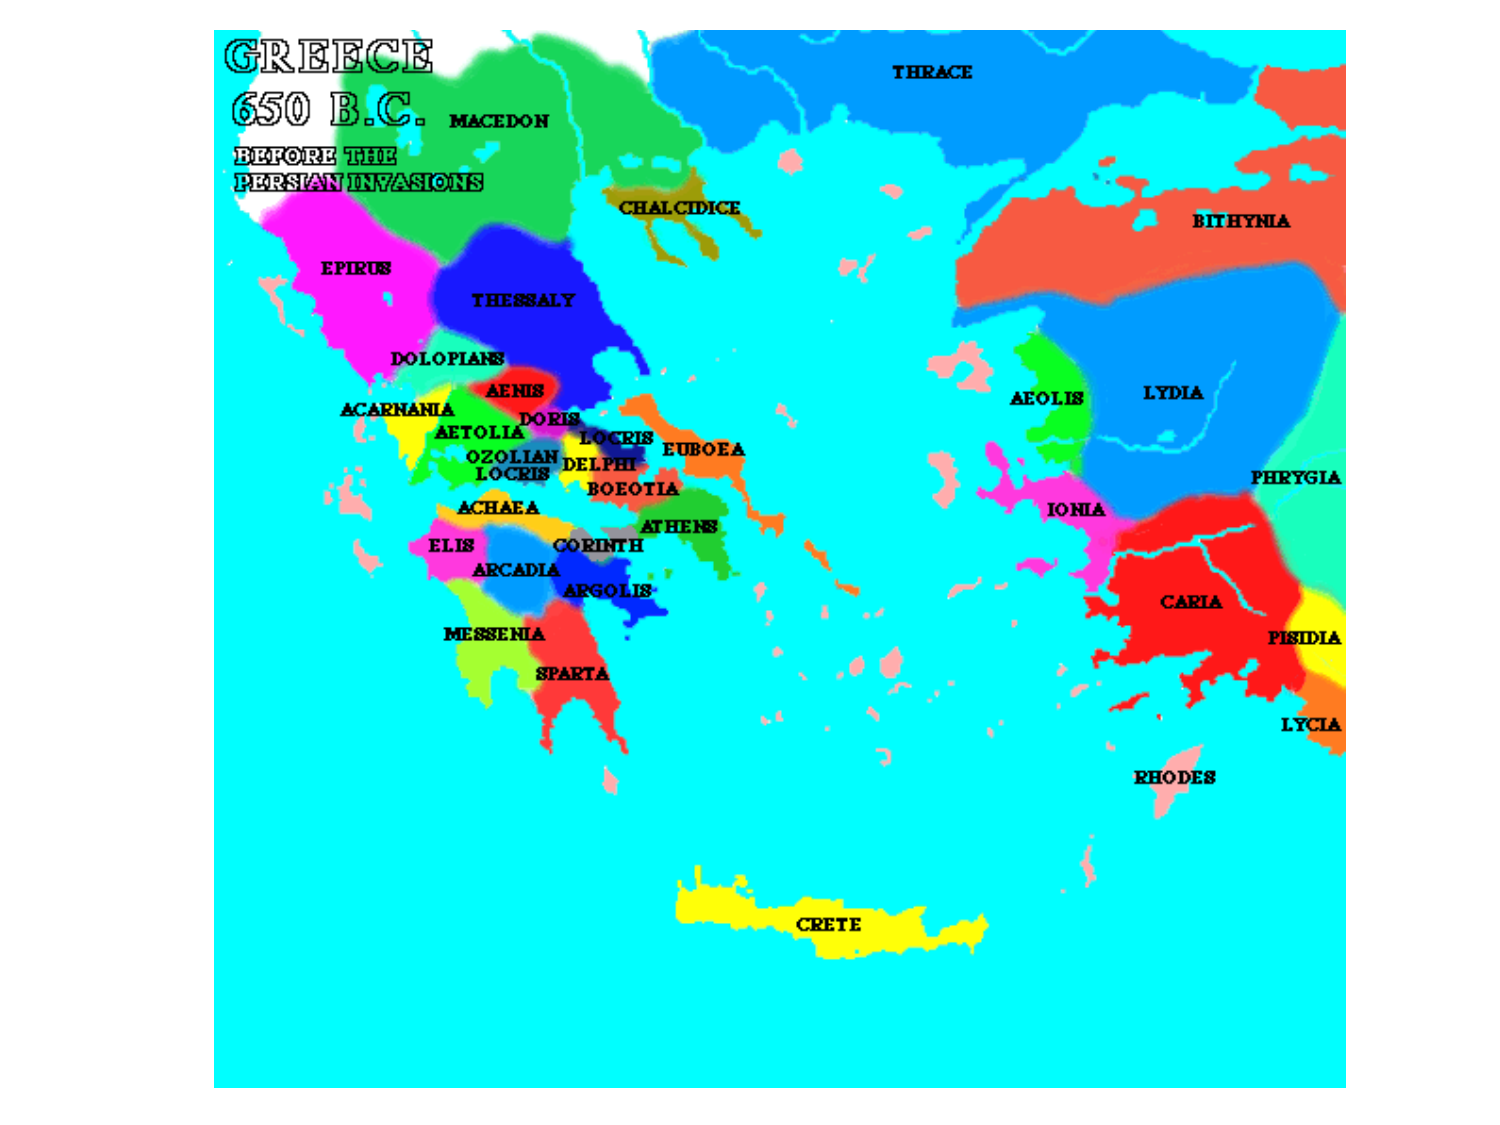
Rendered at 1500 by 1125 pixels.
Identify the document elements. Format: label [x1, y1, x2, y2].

list [0, 30, 1500, 1089]
